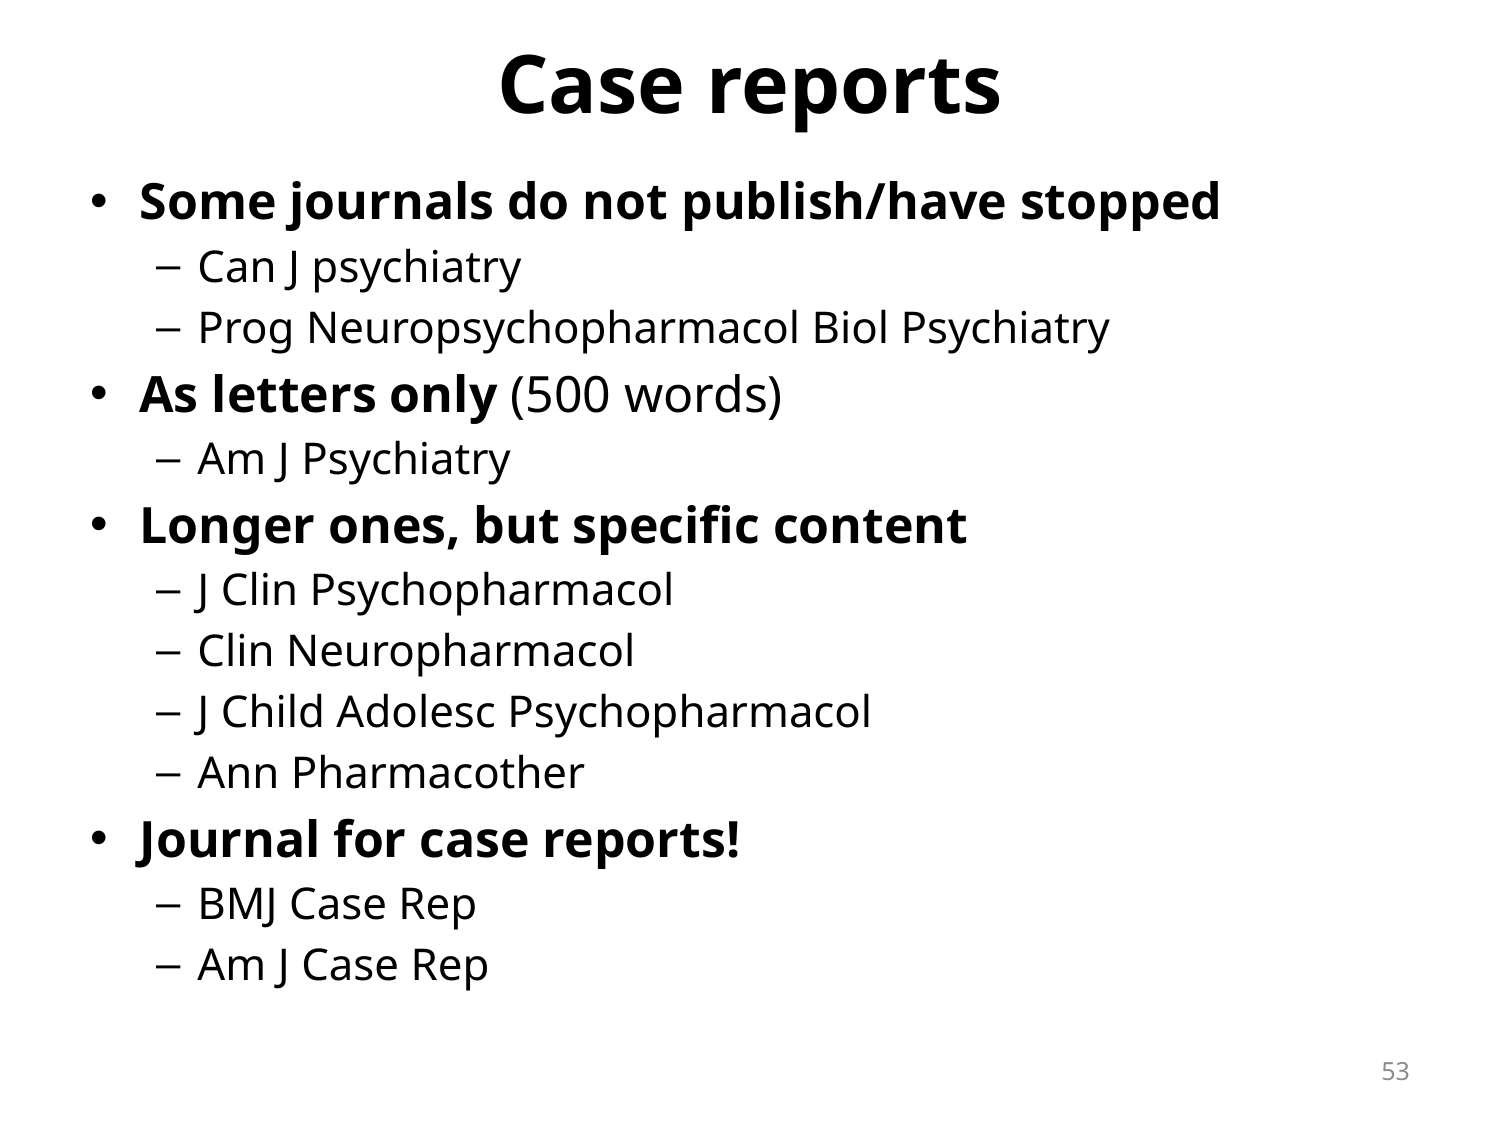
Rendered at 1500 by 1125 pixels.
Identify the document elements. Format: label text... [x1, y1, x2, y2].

title Case reports [75, 24, 1425, 138]
list Some journals do not publish/have stopped Can J psychiatry Prog Neuropsychopharmacol Biol Psychiatry As letters only (500 words) Am J Psychiatry Longer ones, but specific content J Clin Psychopharmacol Clin Neuropharmacol J Child Adolesc Psychopharmacol Ann Pharmacother Journal for case reports! BMJ Case Rep Am J Case Rep [75, 162, 1425, 1005]
slide_number 53 [1074, 1042, 1425, 1103]
